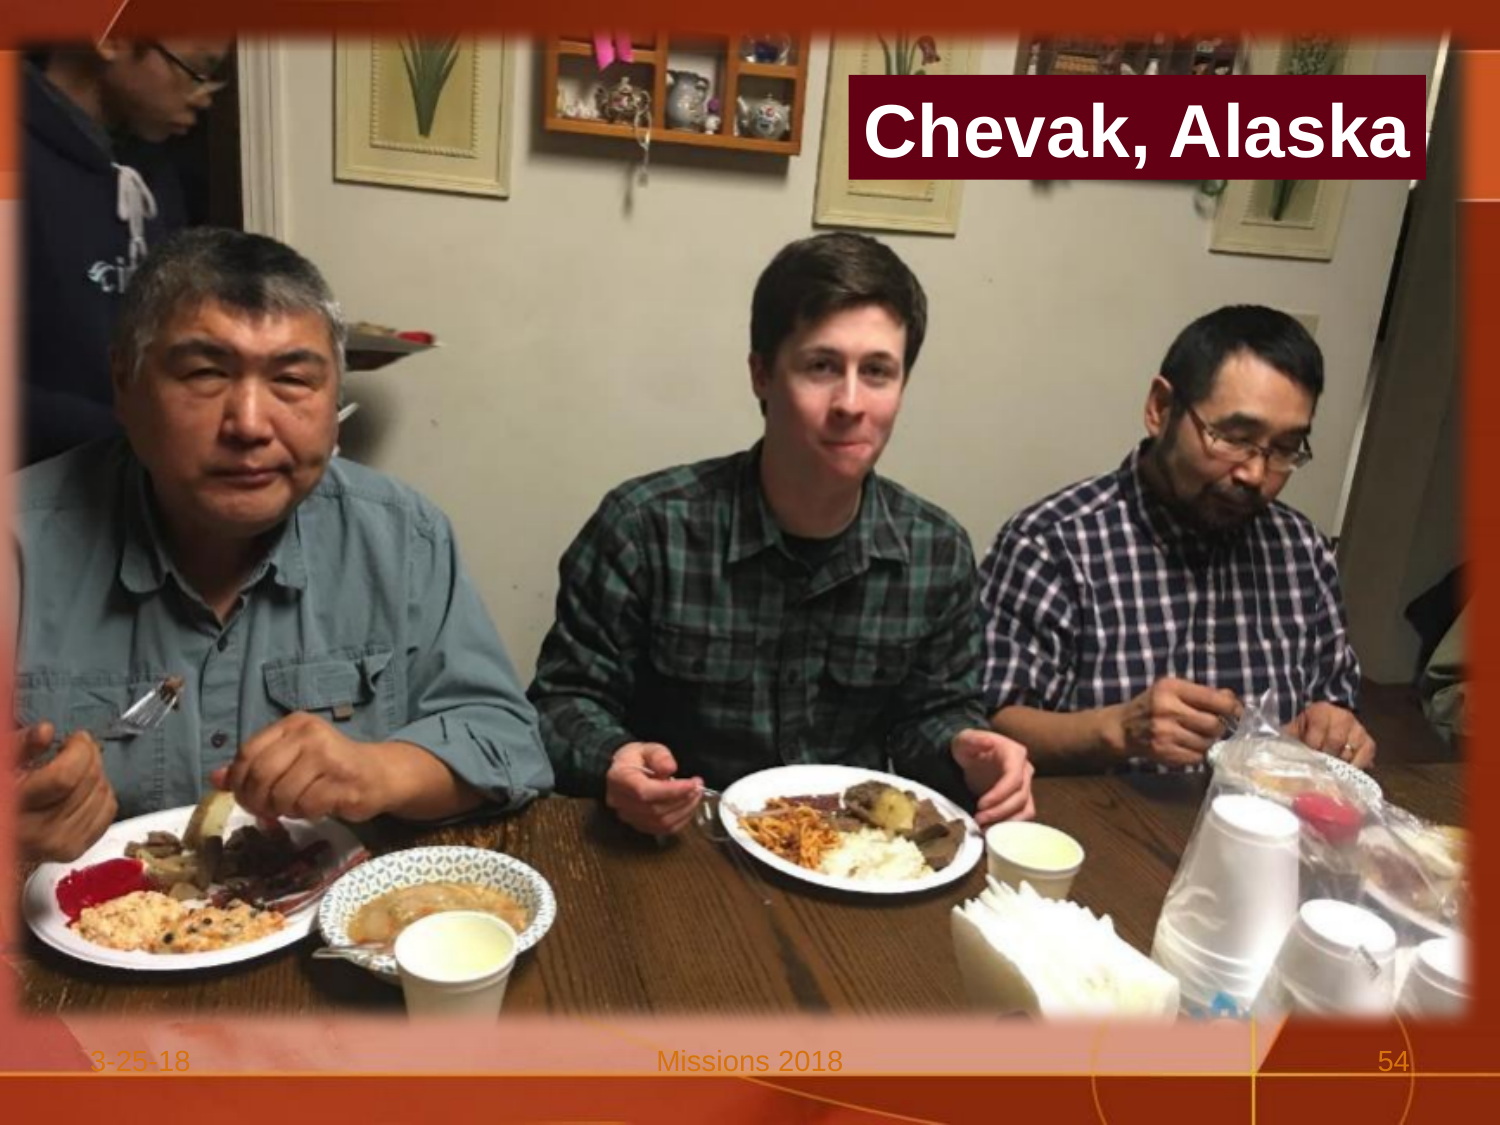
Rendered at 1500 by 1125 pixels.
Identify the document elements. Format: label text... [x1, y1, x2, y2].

footer Missions 2018 [512, 1035, 988, 1113]
picture [0, 0, 1500, 1125]
slide_number 54 [1074, 1035, 1425, 1113]
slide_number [75, 1035, 425, 1113]
